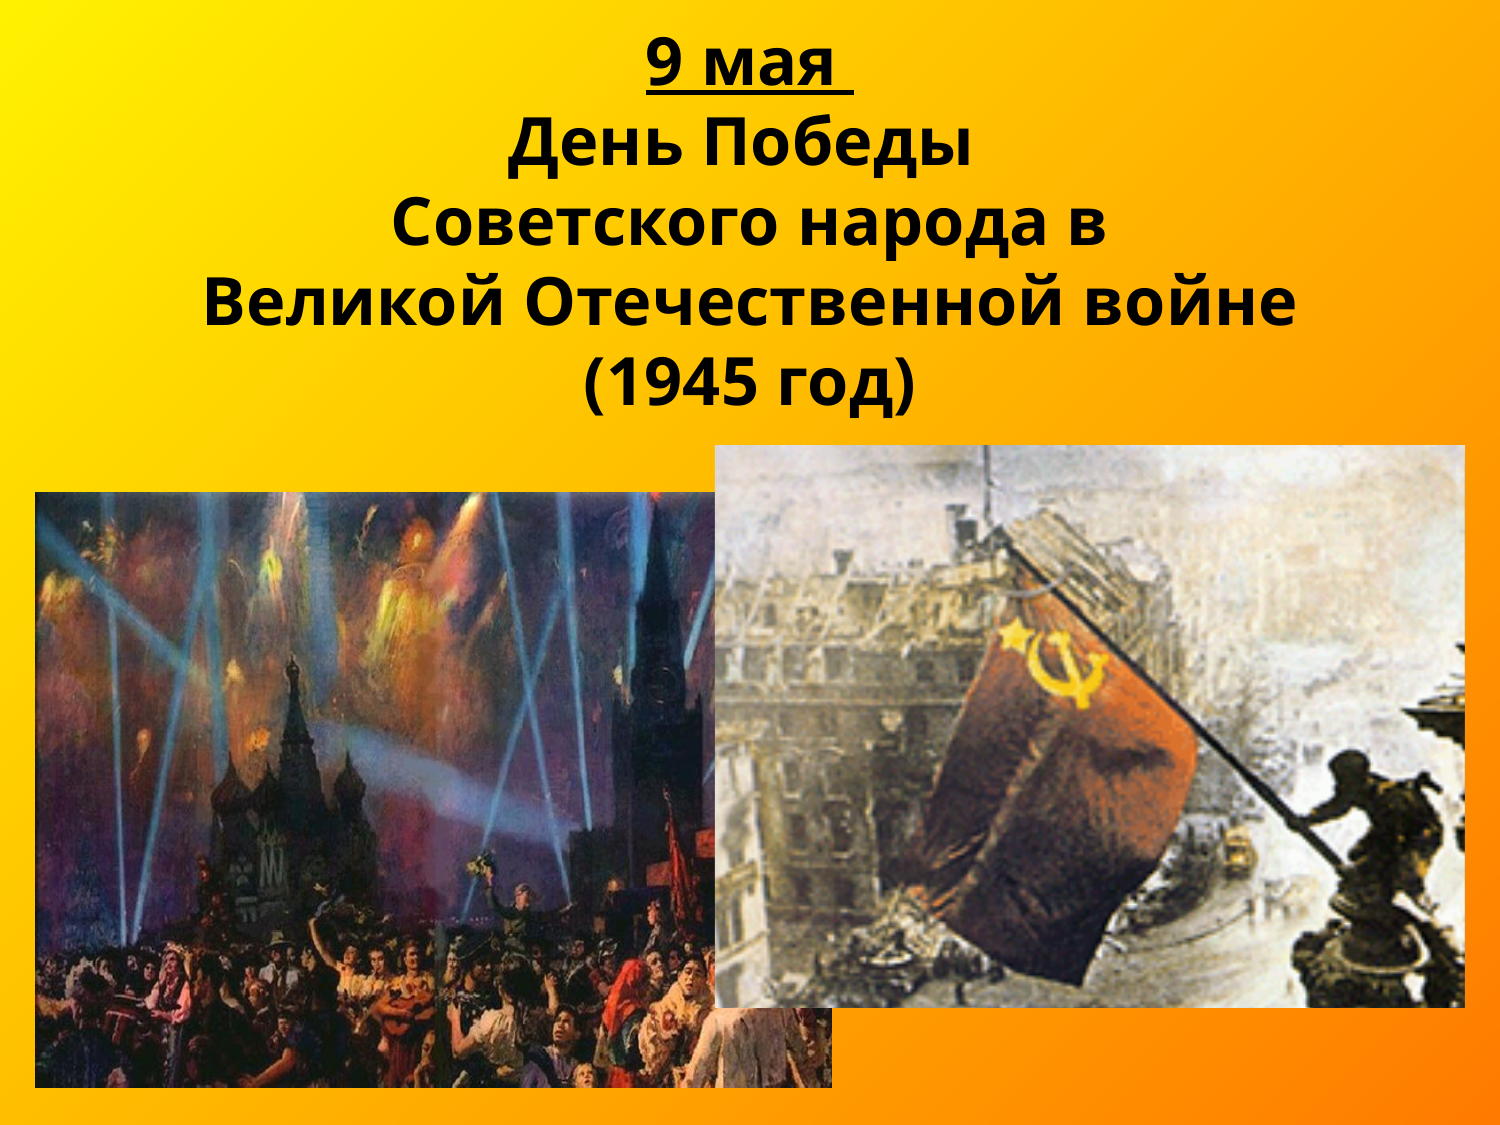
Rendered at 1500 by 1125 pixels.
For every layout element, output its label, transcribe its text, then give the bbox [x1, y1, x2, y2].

title 9 мая День Победы Советского народа в Великой Отечественной войне (1945 год) [75, 45, 1425, 233]
picture [34, 491, 833, 1088]
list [714, 445, 1466, 1009]
